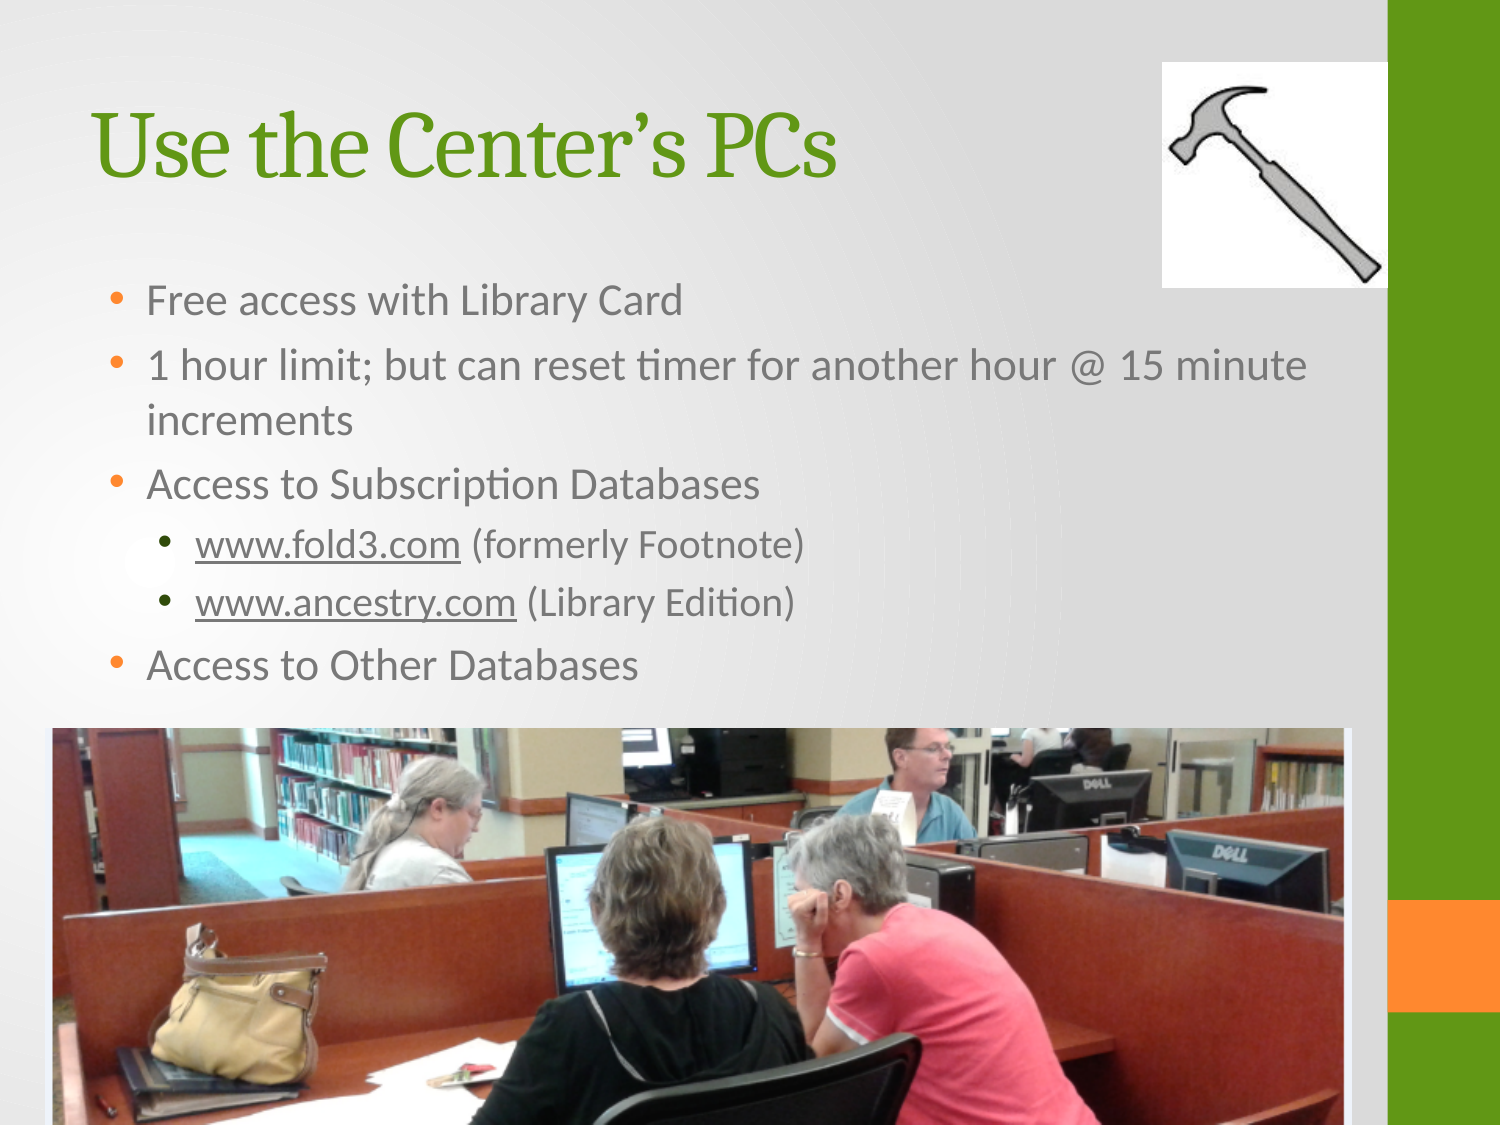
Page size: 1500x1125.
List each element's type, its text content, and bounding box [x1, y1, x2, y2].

list Free access with Library Card 1 hour limit; but can reset timer for another hour @ 15 minute increments Access to Subscription Databases www.fold3.com (formerly Footnote) www.ancestry.com (Library Edition) Access to Other Databases [75, 262, 1325, 720]
picture [1161, 61, 1388, 288]
picture [45, 727, 1353, 1125]
title Use the Center’s PCs [75, 45, 1325, 233]
